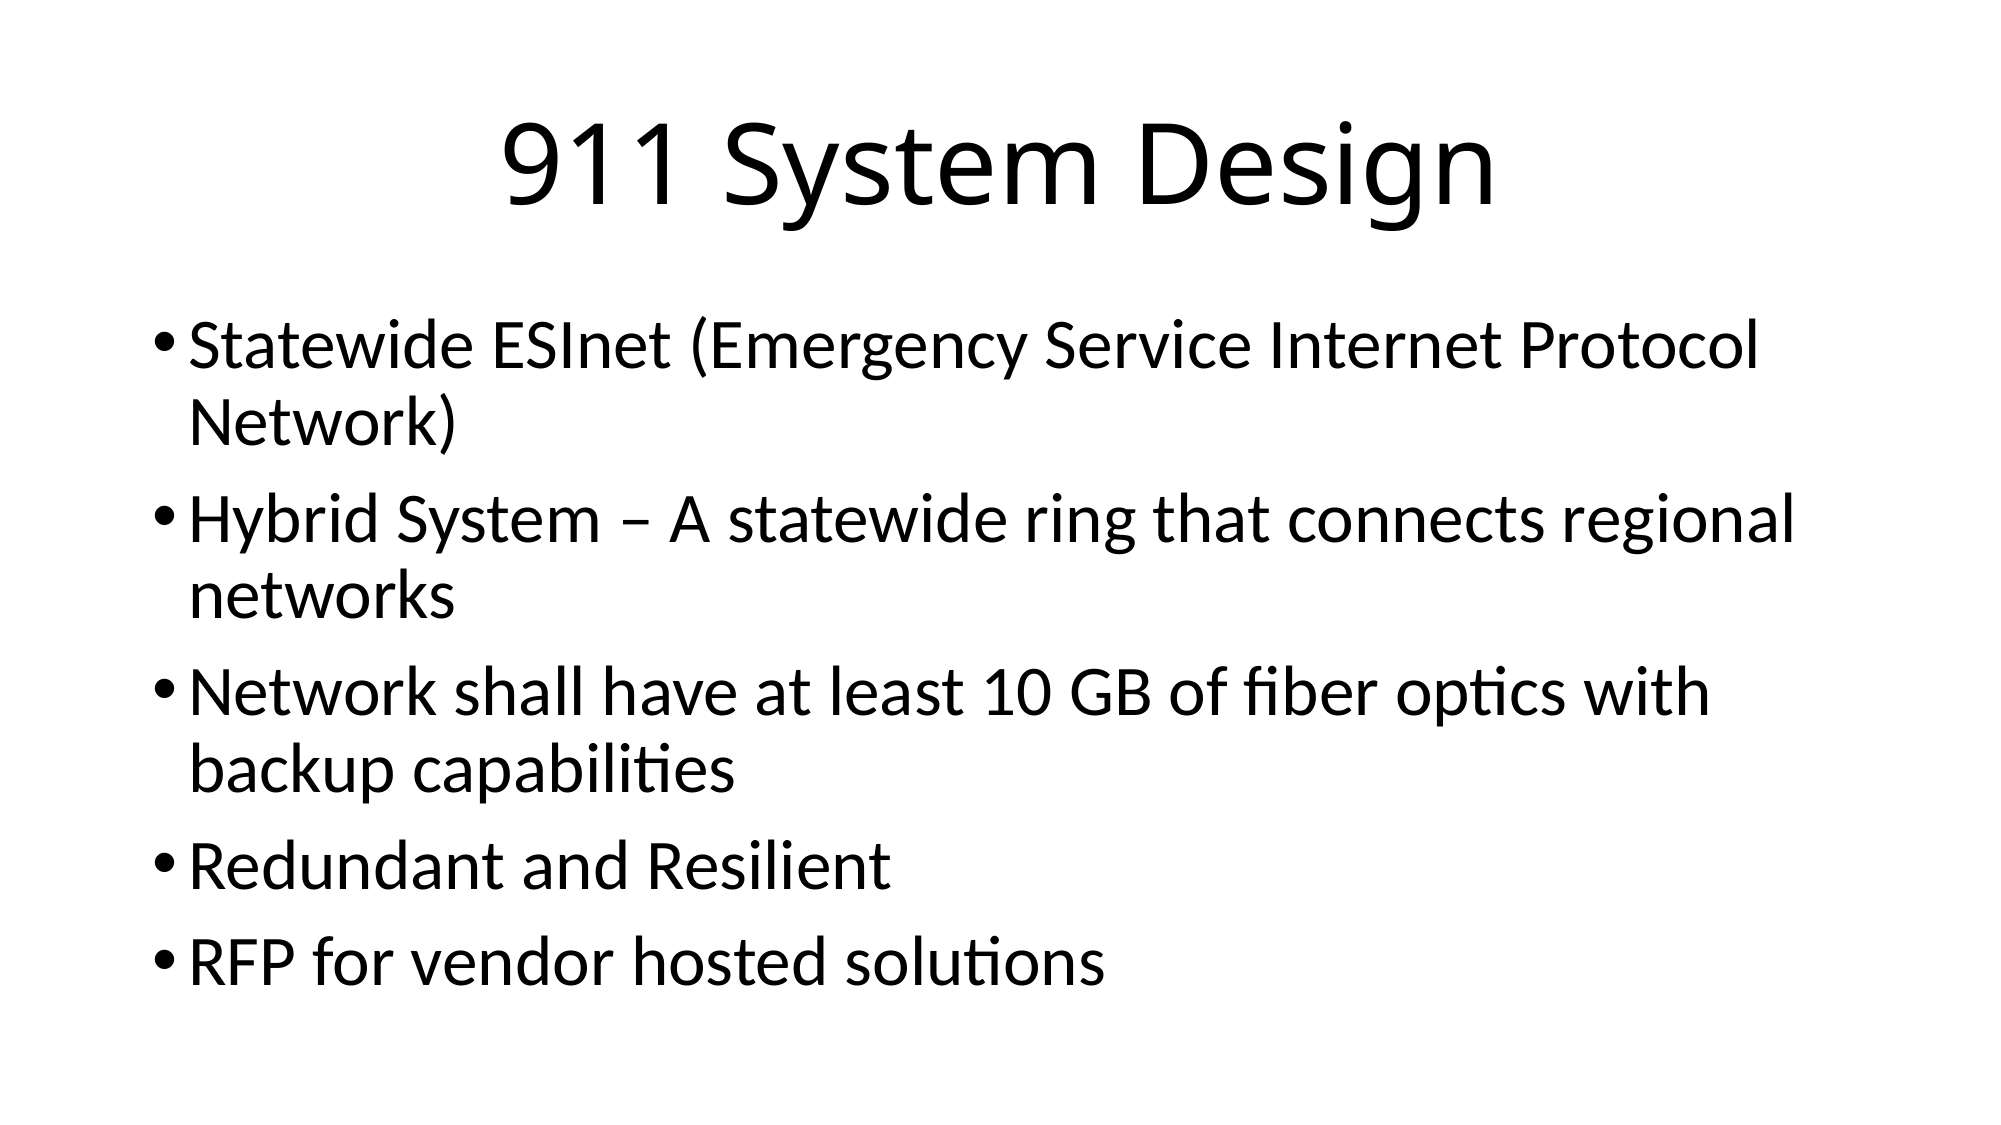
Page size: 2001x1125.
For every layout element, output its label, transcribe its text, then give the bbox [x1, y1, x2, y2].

list Statewide ESInet (Emergency Service Internet Protocol Network) Hybrid System – A statewide ring that connects regional networks Network shall have at least 10 GB of fiber optics with backup capabilities Redundant and Resilient RFP for vendor hosted solutions [137, 299, 1863, 1014]
title 911 System Design [137, 59, 1863, 278]
